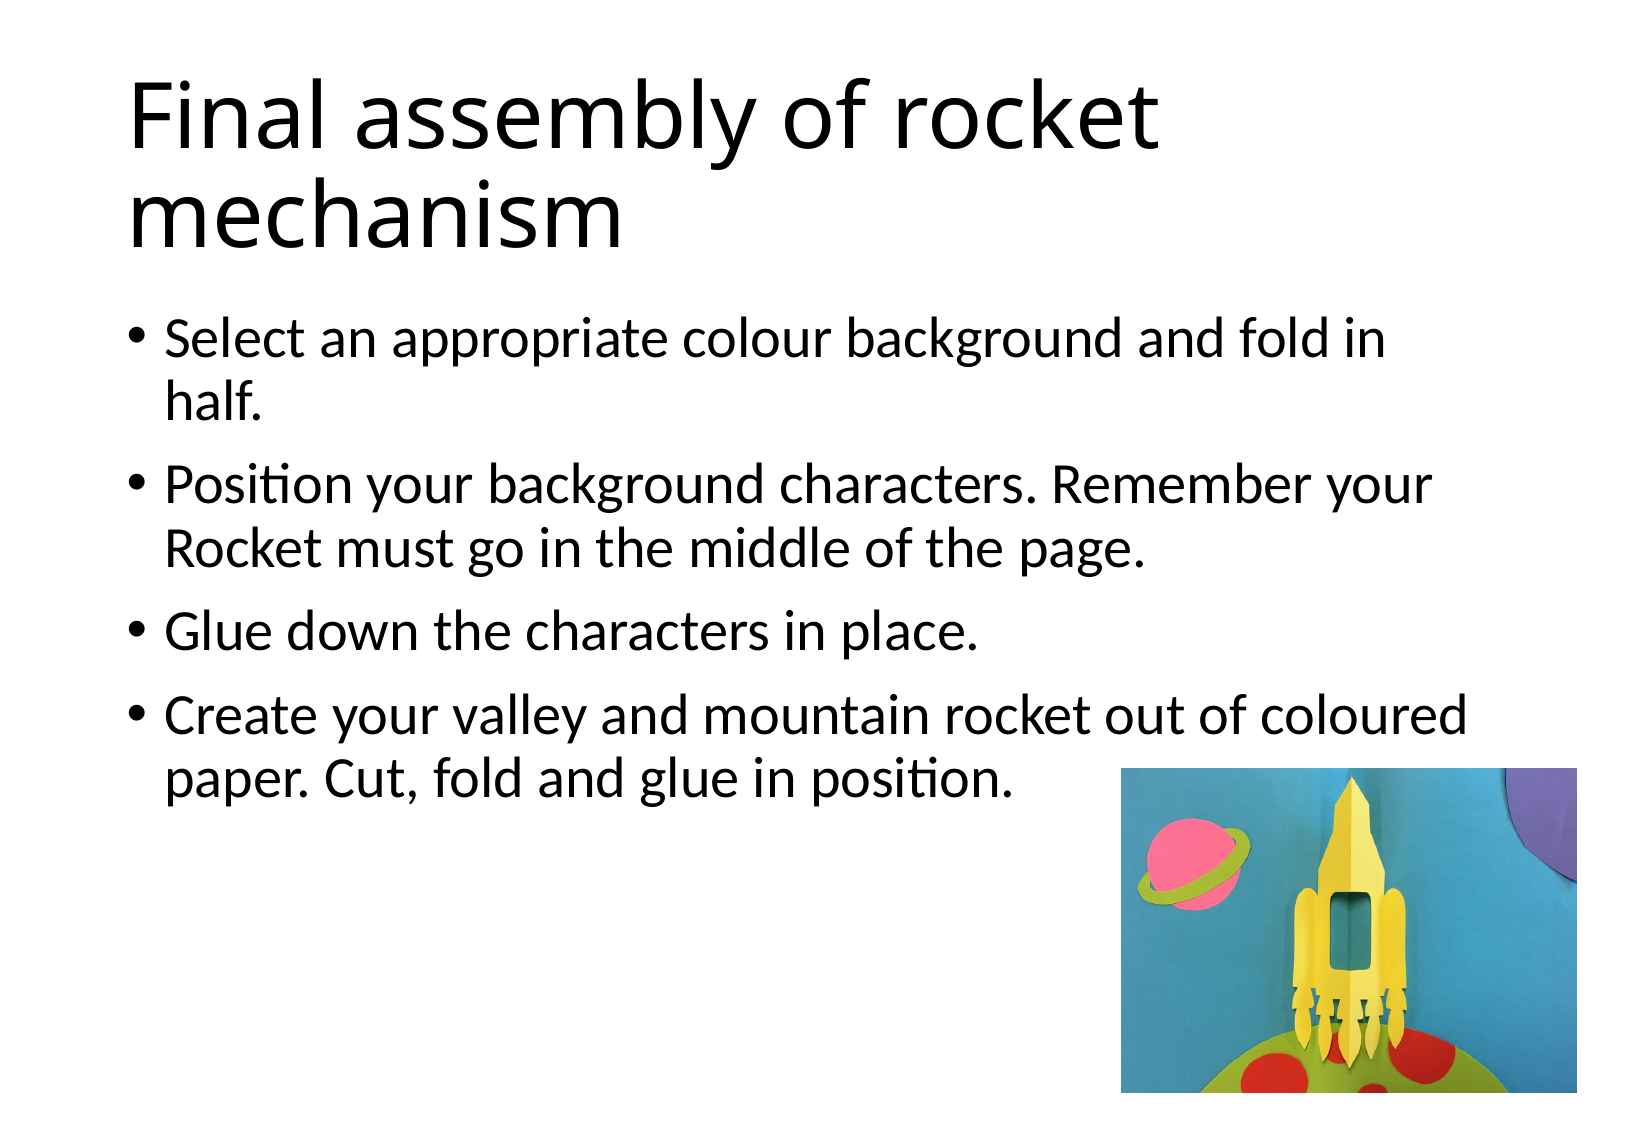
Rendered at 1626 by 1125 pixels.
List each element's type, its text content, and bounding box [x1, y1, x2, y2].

list Select an appropriate colour background and fold in half. Position your background characters. Remember your Rocket must go in the middle of the page. Glue down the characters in place. Create your valley and mountain rocket out of coloured paper. Cut, fold and glue in position. [111, 299, 1514, 1014]
title Final assembly of rocket mechanism [111, 59, 1514, 278]
picture [1121, 768, 1577, 1093]
